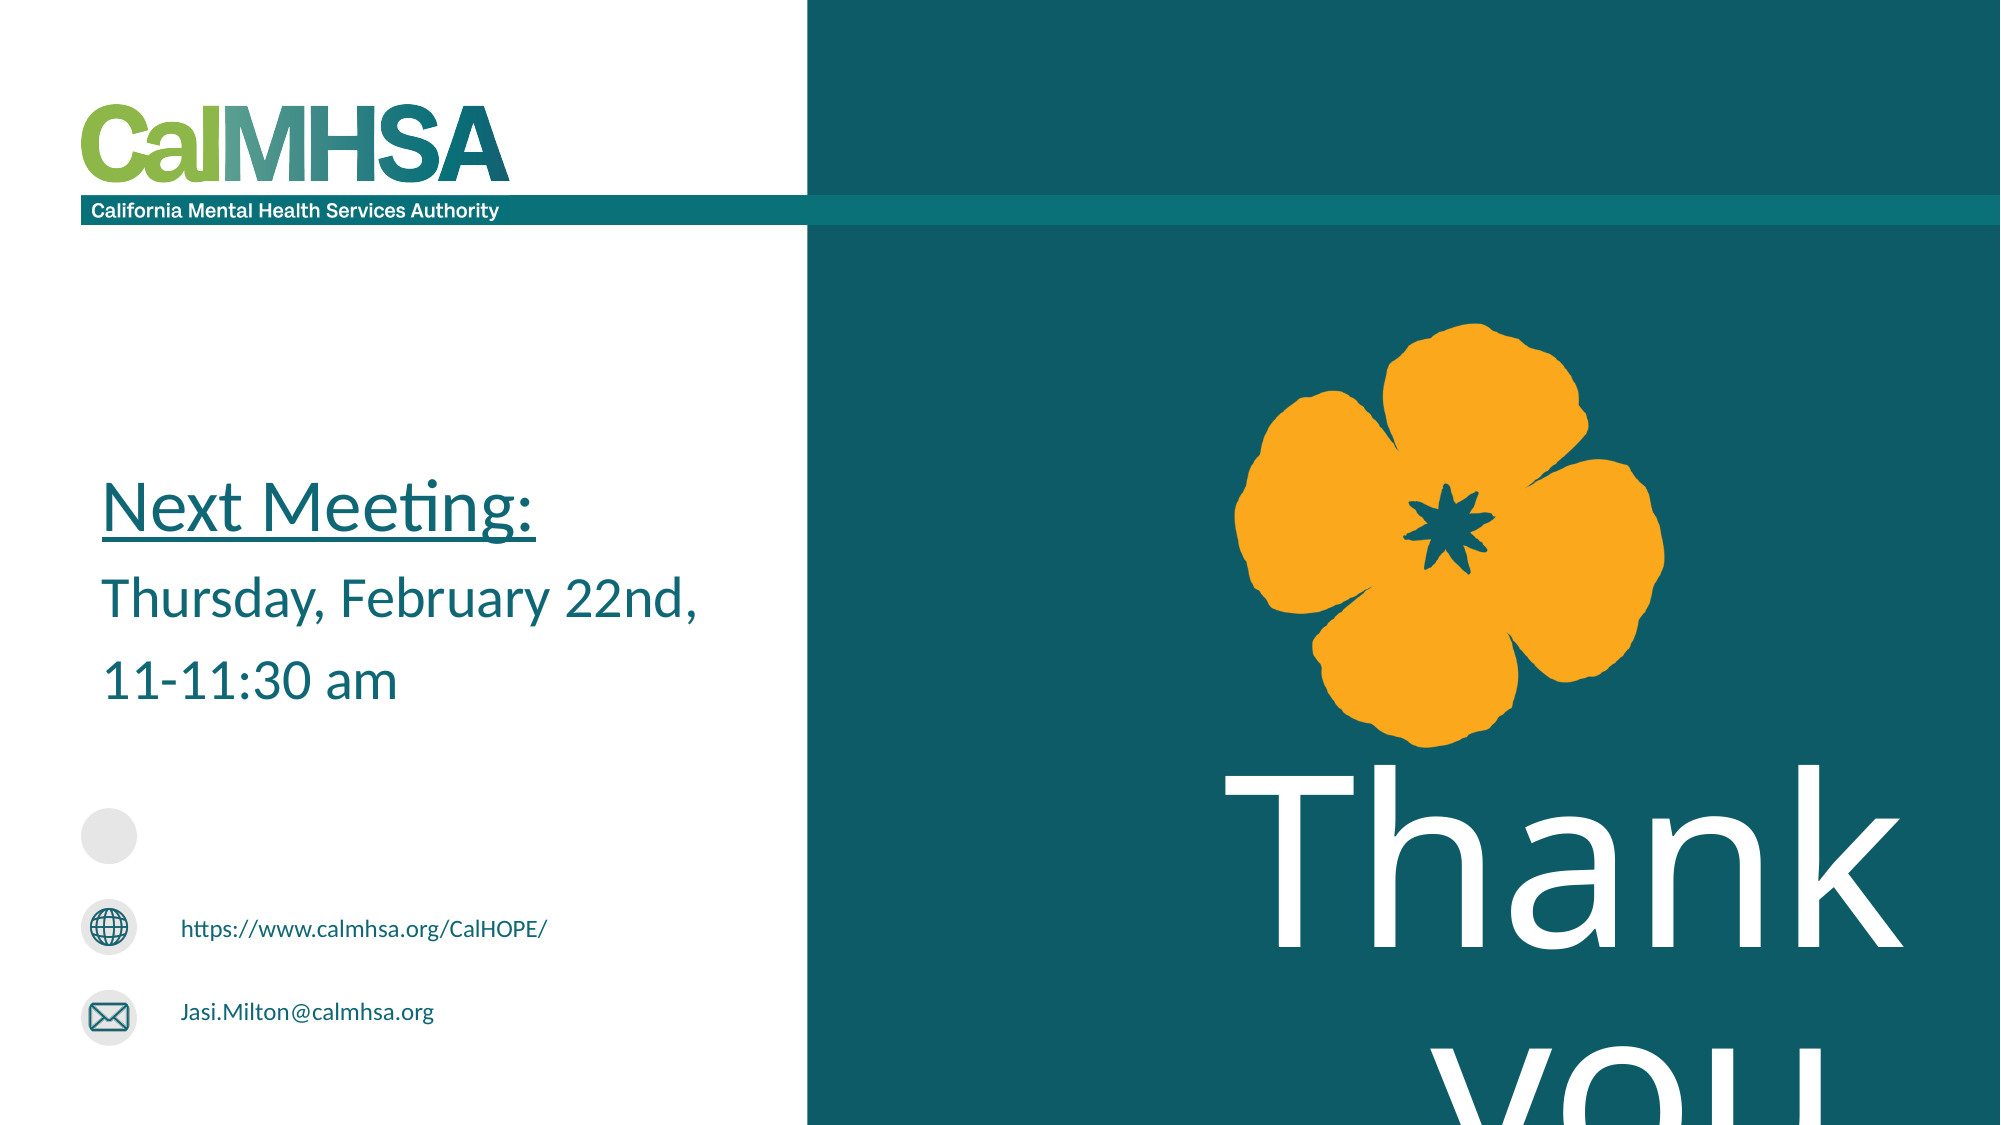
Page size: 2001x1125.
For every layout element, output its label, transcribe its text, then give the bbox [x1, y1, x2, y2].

picture [86, 994, 132, 1040]
picture [81, 104, 510, 225]
list https://www.calmhsa.org/CalHOPE/ [165, 897, 770, 958]
list Next Meeting: Thursday, February 22nd, 11-11:30 am [86, 295, 770, 874]
picture [86, 904, 132, 950]
list Jasi.Milton@calmhsa.org [165, 987, 770, 1033]
picture [1224, 309, 1675, 760]
